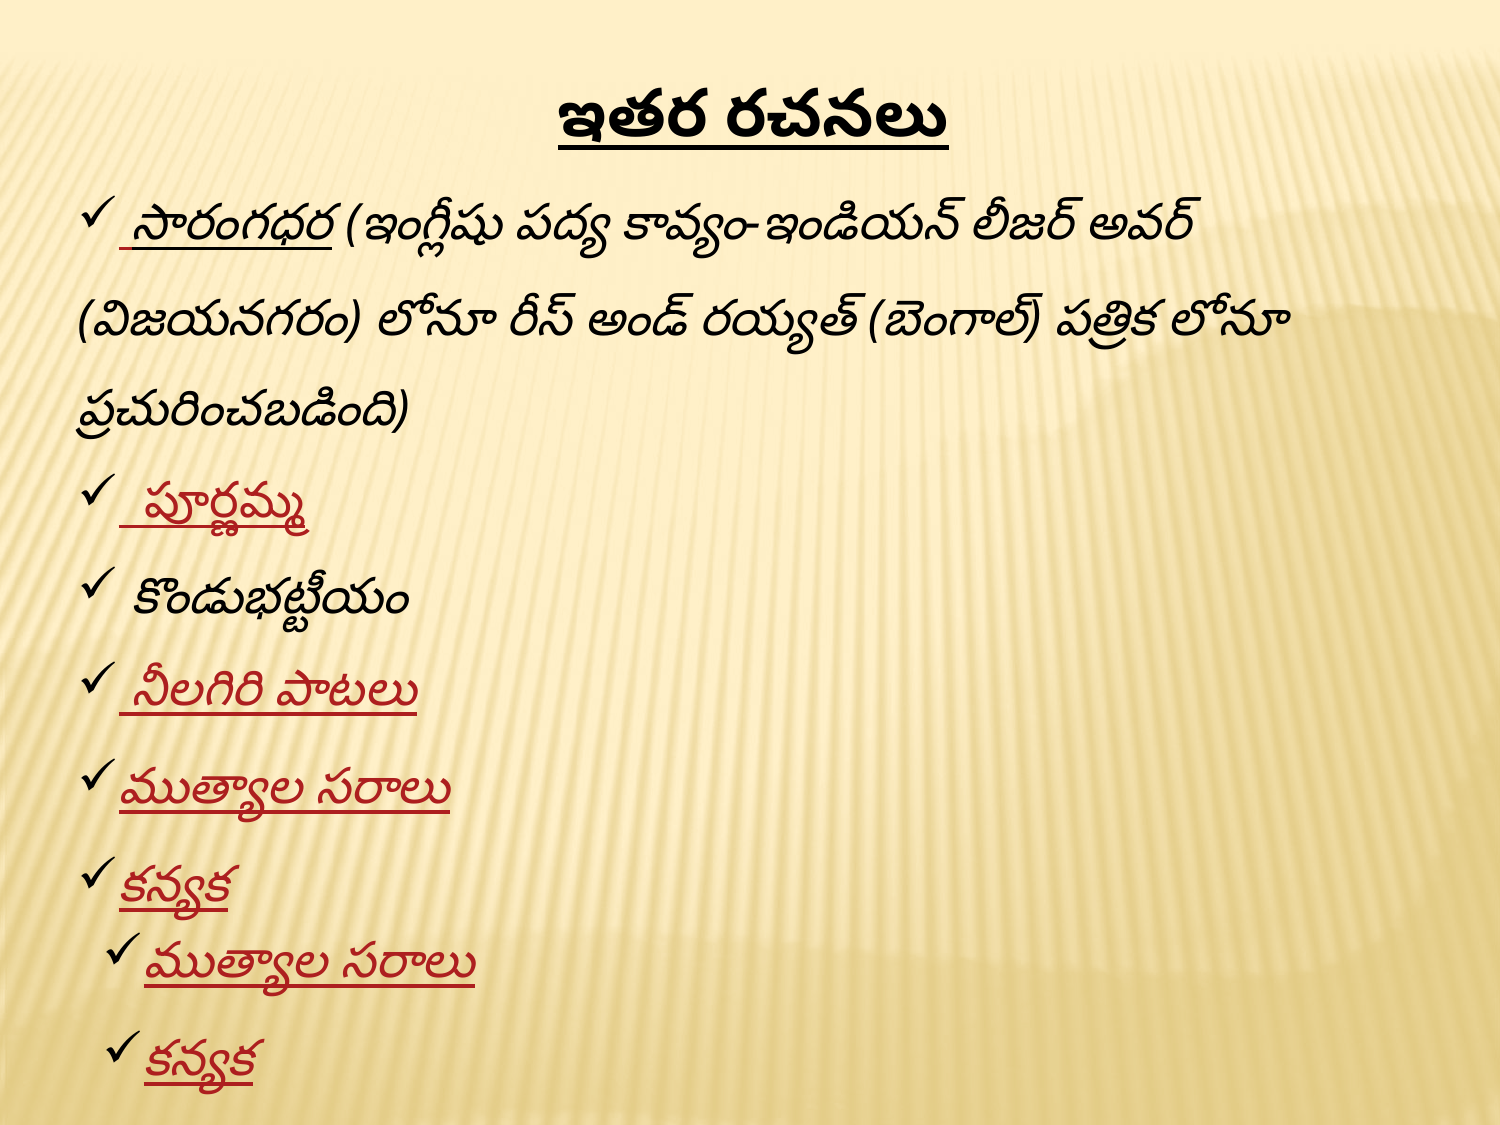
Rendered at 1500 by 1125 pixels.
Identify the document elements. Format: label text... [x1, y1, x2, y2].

text_box ఇతర రచనలు [543, 62, 964, 149]
text_box సారంగధర (ఇంగ్లీషు పద్య కావ్యం-ఇండియన్ లీజర్ అవర్ (విజయనగరం) లోనూ రీస్ అండ్ రయ్యత్ (బెంగాల్) పత్రిక లోనూ ప్రచురించబడింది) పూర్ణమ్మ కొండుభట్టీయం నీలగిరి పాటలు ముత్యాల సరాలు కన్యక [62, 149, 1363, 924]
text_box ముత్యాల సరాలు కన్యక [87, 887, 888, 1098]
